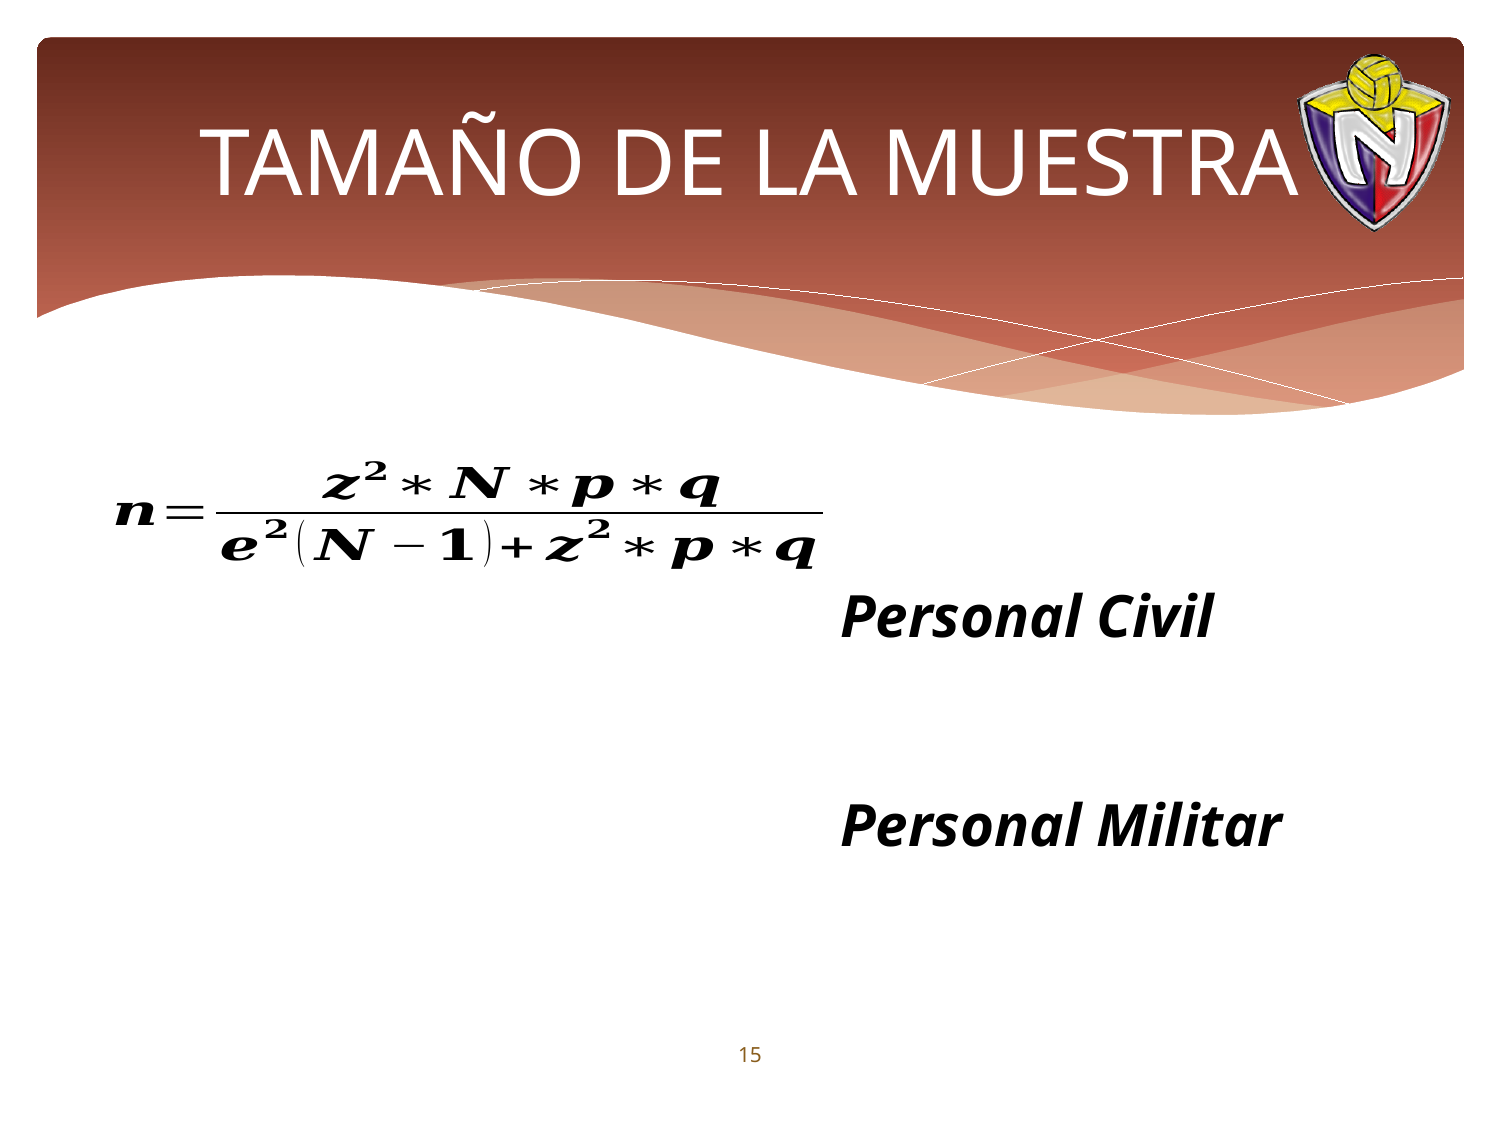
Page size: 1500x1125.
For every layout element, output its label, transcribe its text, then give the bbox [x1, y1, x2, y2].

picture [1296, 54, 1451, 232]
slide_number 15 [654, 1025, 846, 1086]
title TAMAÑO DE LA MUESTRA [75, 55, 1425, 261]
